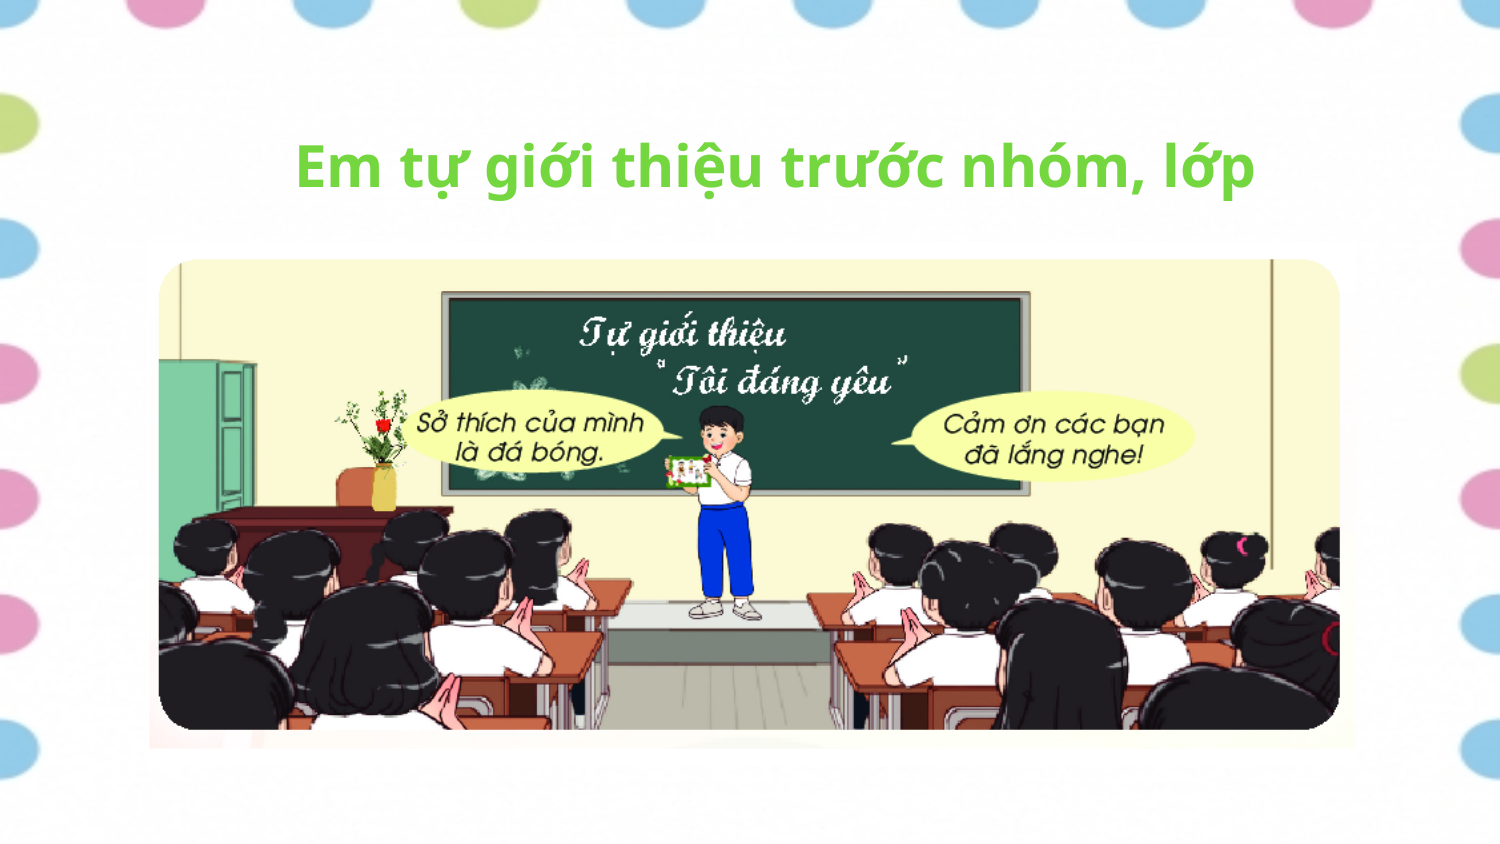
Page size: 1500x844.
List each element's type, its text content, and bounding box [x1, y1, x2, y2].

picture [0, 0, 1500, 844]
text_box Em tự giới thiệu trước nhóm, lớp [263, 121, 1288, 207]
